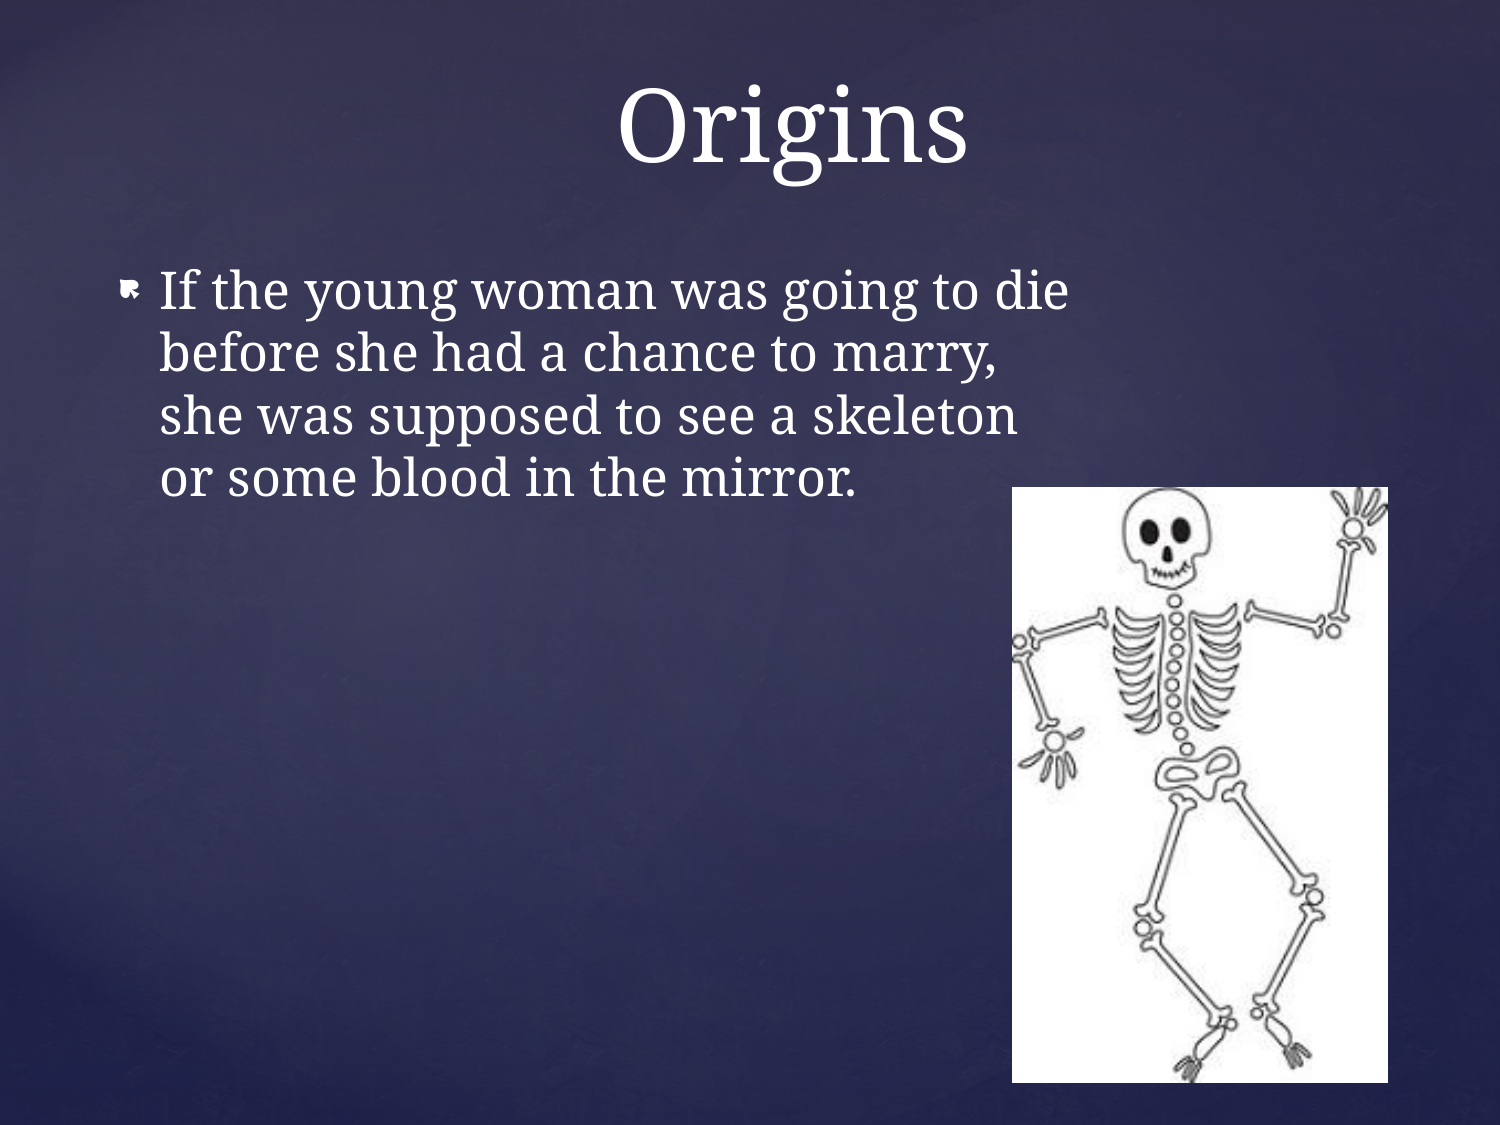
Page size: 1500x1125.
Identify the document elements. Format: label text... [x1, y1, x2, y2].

title Origins [600, 40, 1500, 191]
list If the young woman was going to die before she had a chance to marry, she was supposed to see a skeleton or some blood in the mirror. [99, 249, 1100, 850]
picture [1011, 486, 1388, 1084]
